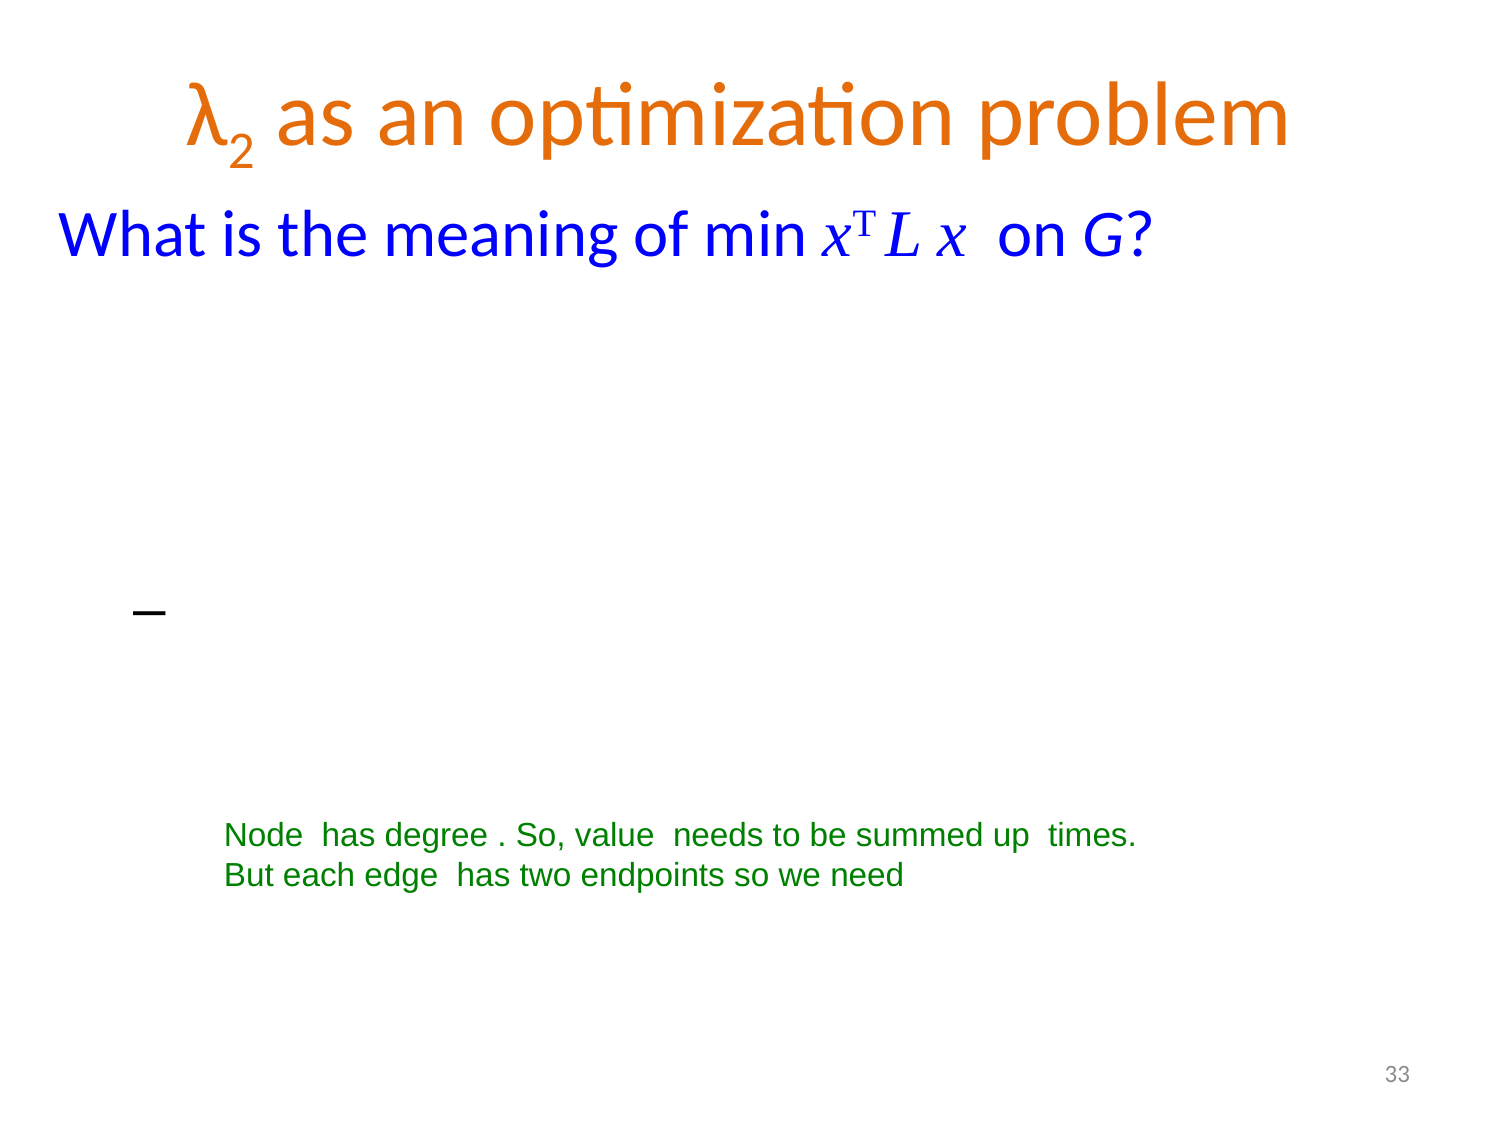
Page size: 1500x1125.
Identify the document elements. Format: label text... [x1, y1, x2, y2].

title λ2 as an optimization problem [63, 22, 1414, 210]
slide_number 33 [1074, 1042, 1425, 1103]
